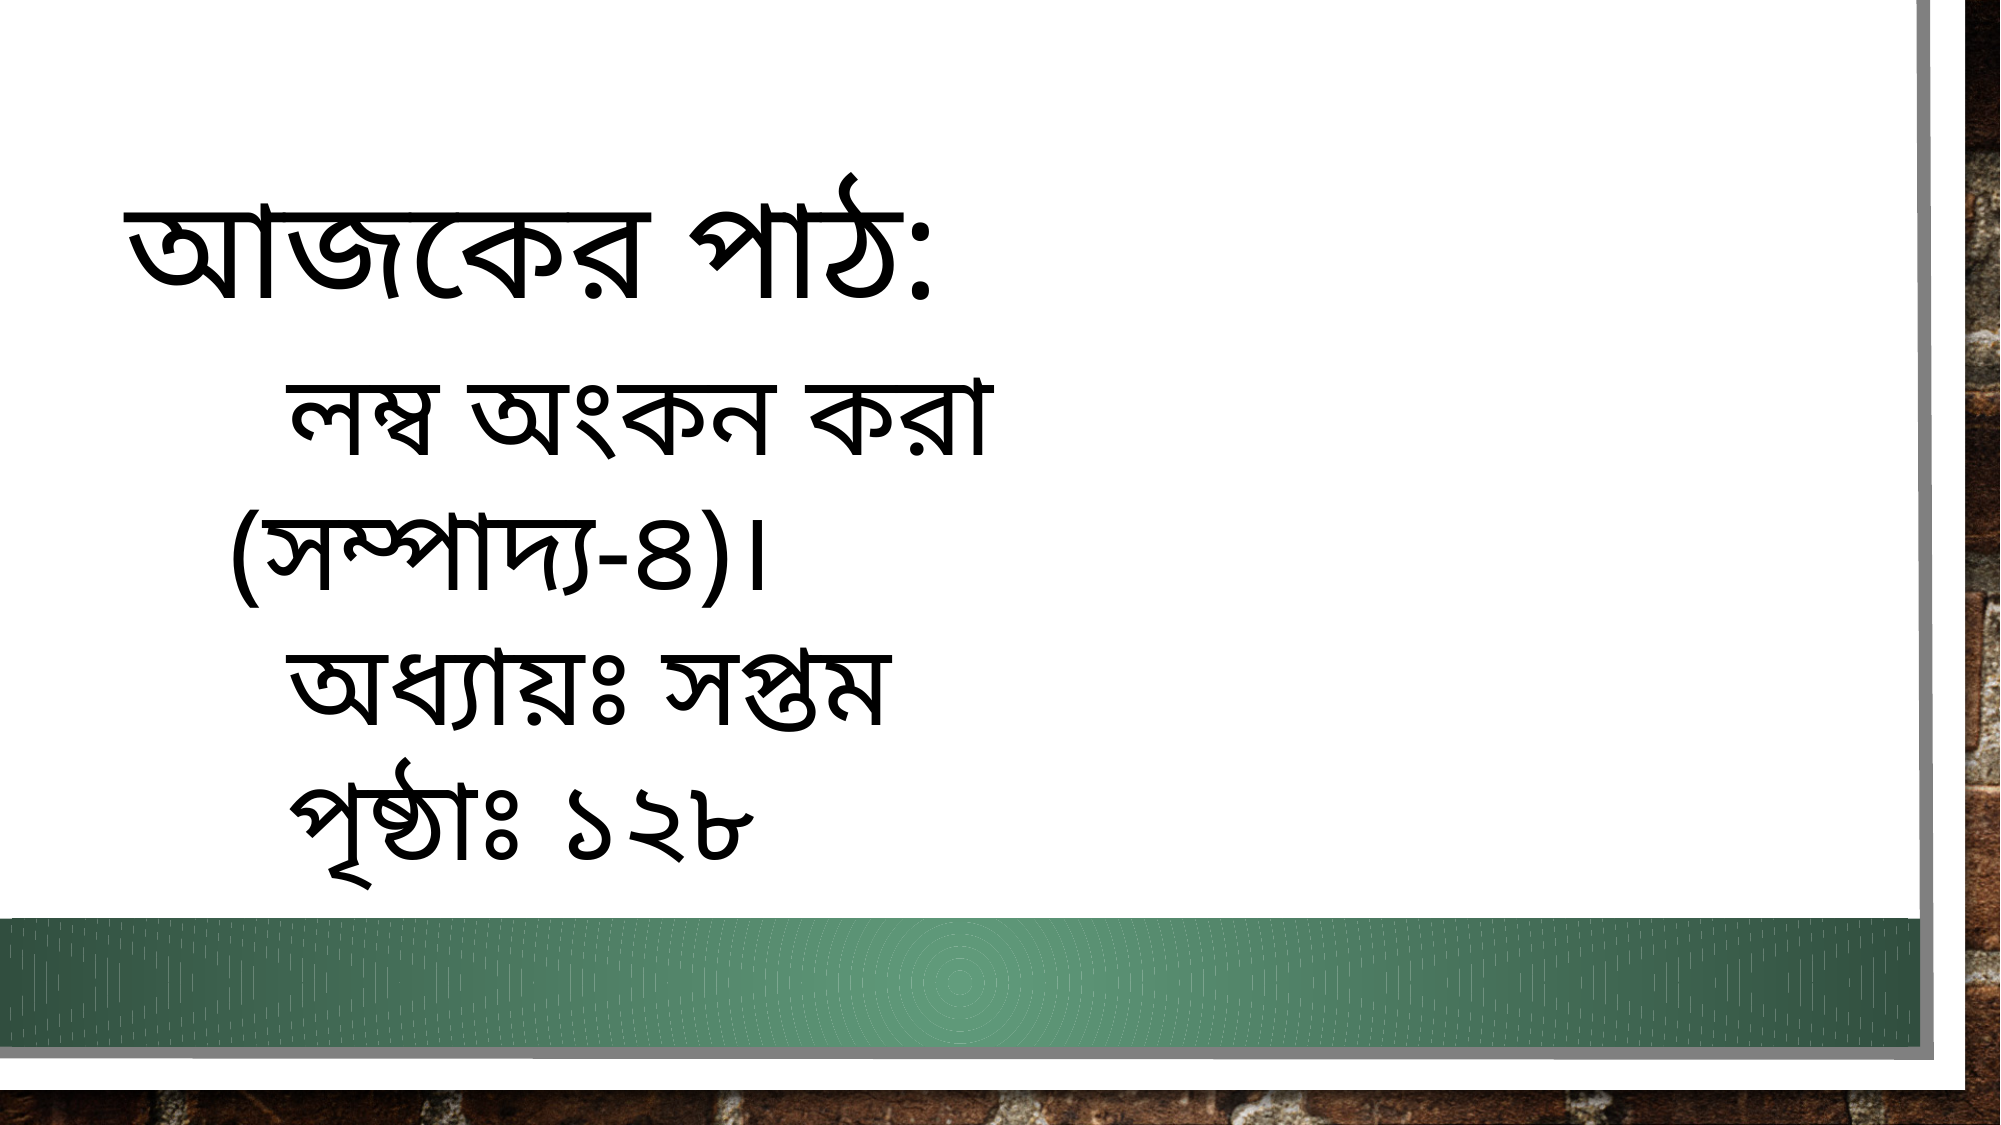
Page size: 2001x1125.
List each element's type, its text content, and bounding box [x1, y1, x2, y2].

picture [0, 0, 2000, 1125]
text_box আজকের পাঠ: [110, 153, 955, 334]
text_box লম্ব অংকন করা (সম্পাদ্য-৪)। অধ্যায়ঃ সপ্তম পৃষ্ঠাঃ ১২৮ [214, 335, 1329, 891]
